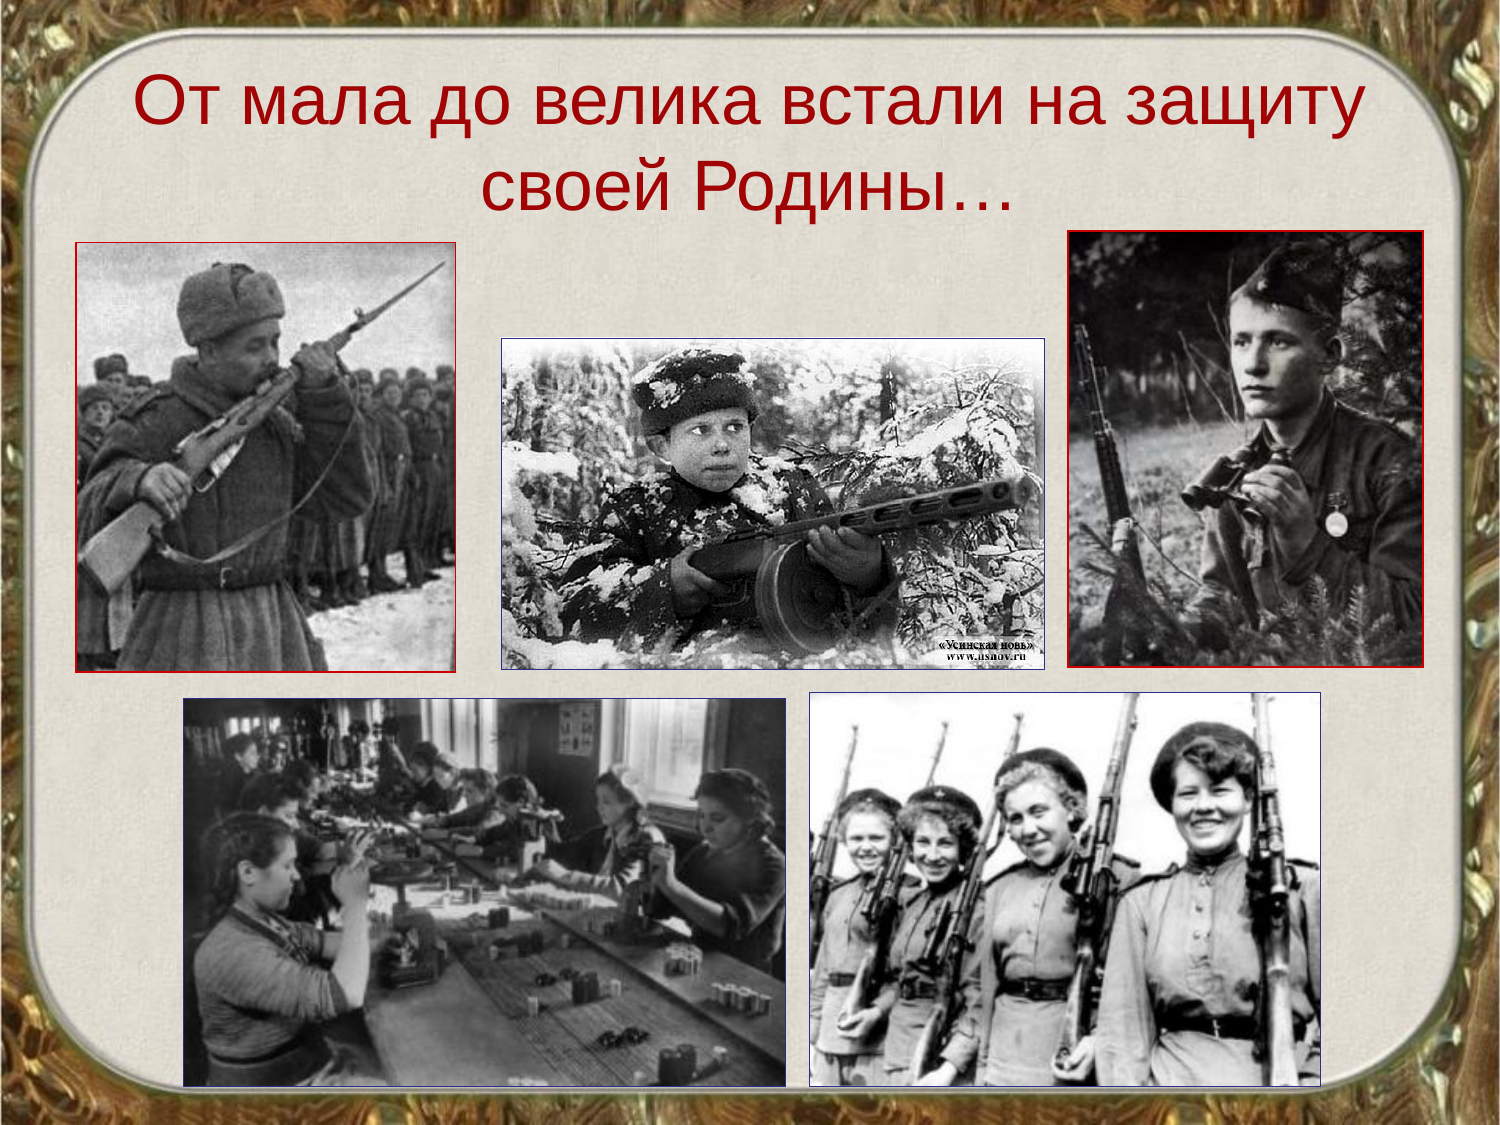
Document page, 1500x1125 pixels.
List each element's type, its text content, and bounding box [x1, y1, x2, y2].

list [501, 337, 1045, 670]
title От мала до велика встали на защиту своей Родины… [75, 45, 1425, 233]
picture [0, 0, 1500, 1125]
